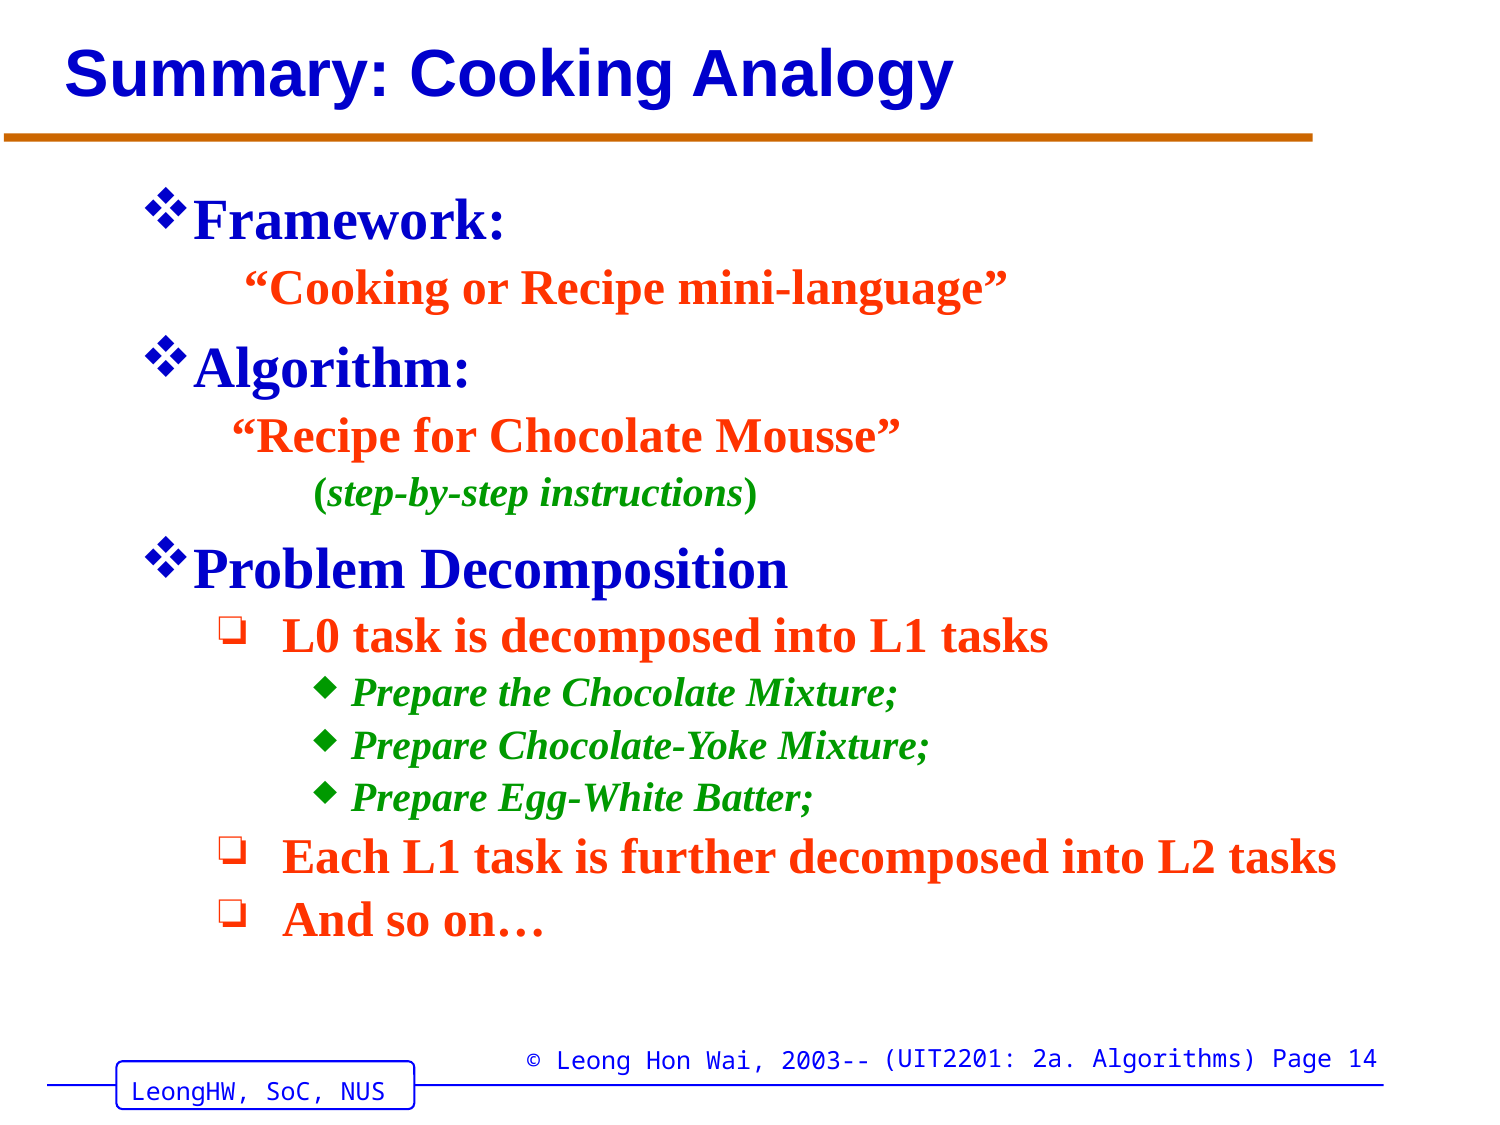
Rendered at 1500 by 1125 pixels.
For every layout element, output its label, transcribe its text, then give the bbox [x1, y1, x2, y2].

list Framework: “Cooking or Recipe mini-language” Algorithm: “Recipe for Chocolate Mousse” (step-by-step instructions) Problem Decomposition L0 task is decomposed into L1 tasks Prepare the Chocolate Mixture; Prepare Chocolate-Yoke Mixture; Prepare Egg-White Batter; Each L1 task is further decomposed into L2 tasks And so on… [124, 186, 1401, 1038]
title Summary: Cooking Analogy [49, 24, 1396, 126]
